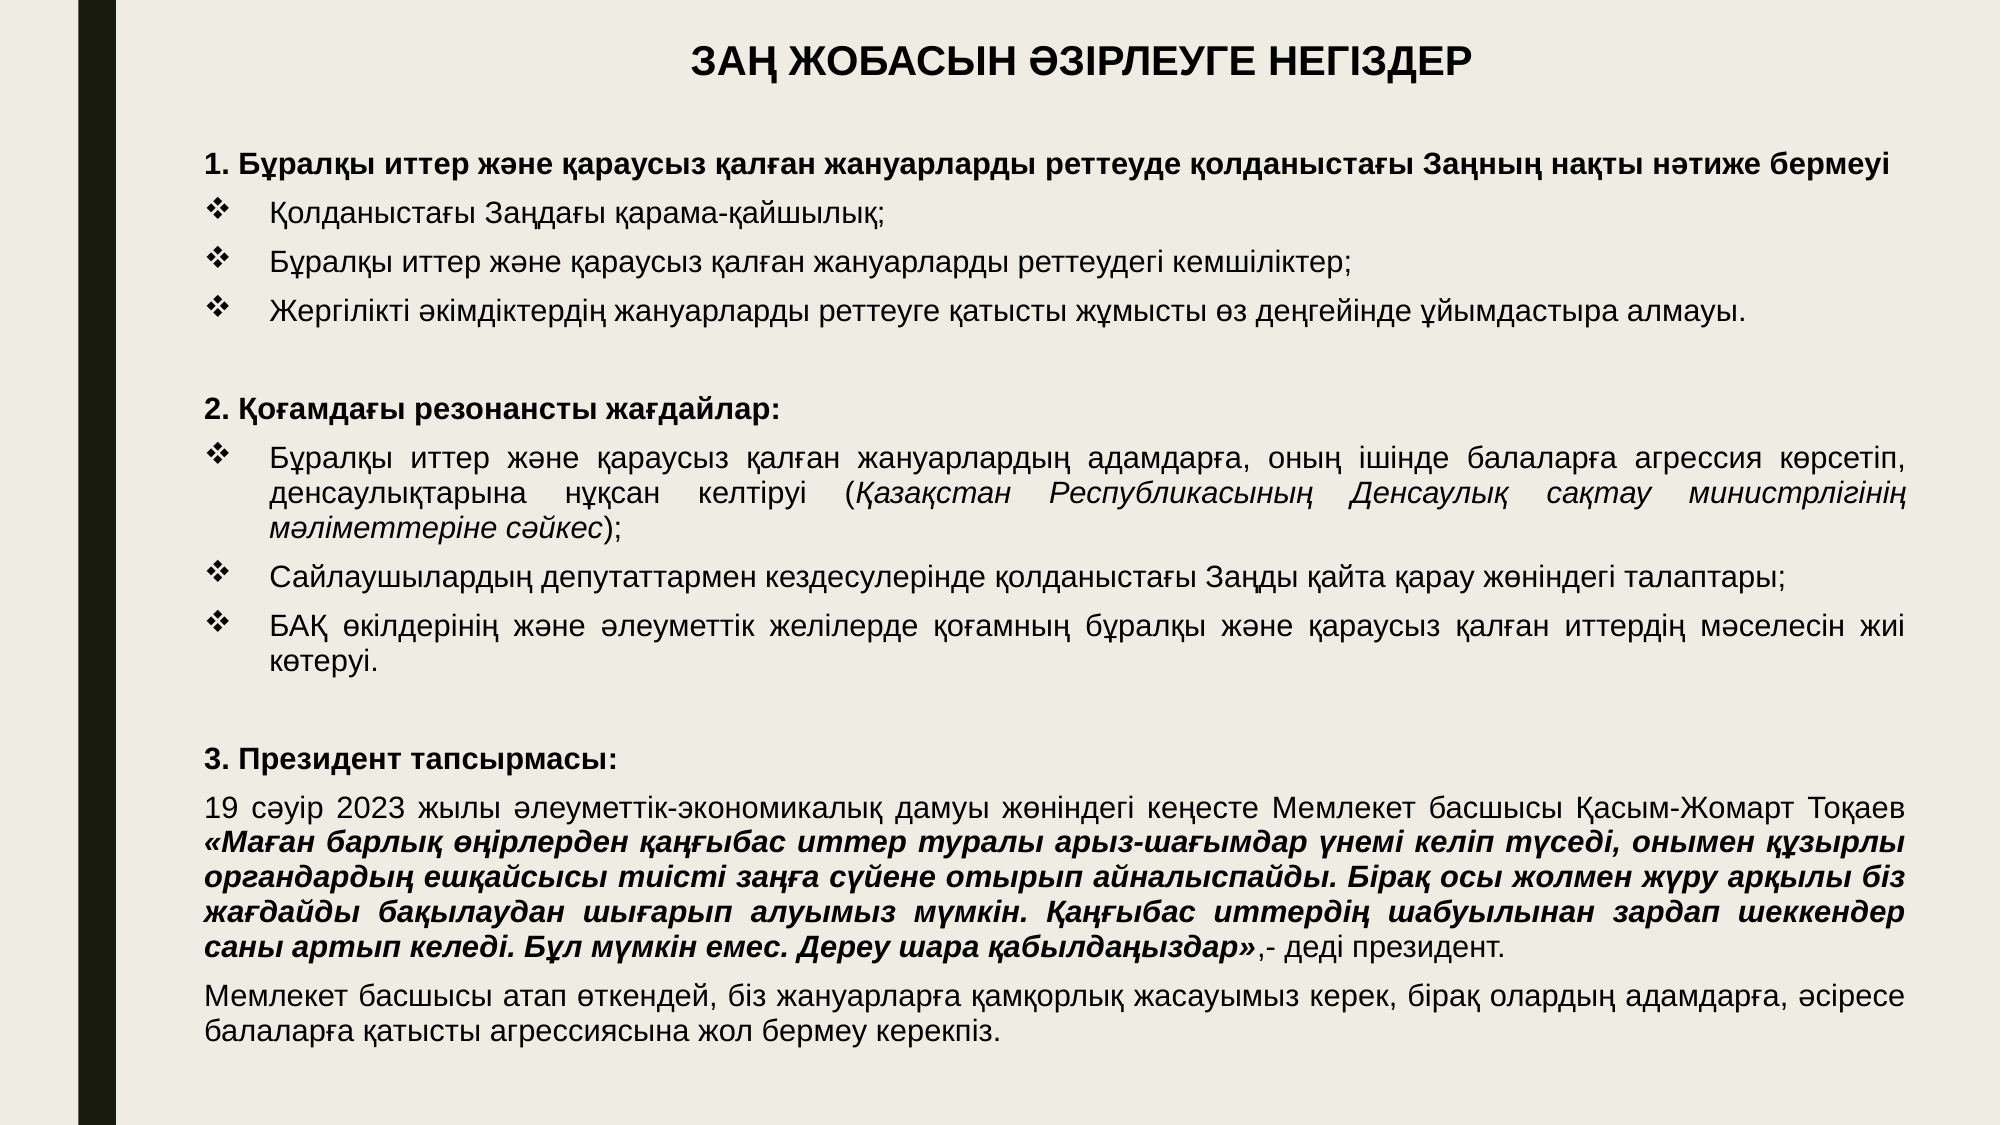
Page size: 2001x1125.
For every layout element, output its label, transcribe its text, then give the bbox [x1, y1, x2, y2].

list 1. Бұралқы иттер және қараусыз қалған жануарларды реттеуде қолданыстағы Заңның нақты нәтиже бермеуі Қолданыстағы Заңдағы қарама-қайшылық; Бұралқы иттер және қараусыз қалған жануарларды реттеудегі кемшіліктер; Жергілікті әкімдіктердің жануарларды реттеуге қатысты жұмысты өз деңгейінде ұйымдастыра алмауы. 2. Қоғамдағы резонансты жағдайлар: Бұралқы иттер және қараусыз қалған жануарлардың адамдарға, оның ішінде балаларға агрессия көрсетіп, денсаулықтарына нұқсан келтіруі (Қазақстан Республикасының Денсаулық сақтау министрлігінің мәліметтеріне сәйкес); Сайлаушылардың депутаттармен кездесулерінде қолданыстағы Заңды қайта қарау жөніндегі талаптары; БАҚ өкілдерінің және әлеуметтік желілерде қоғамның бұралқы және қараусыз қалған иттердің мәселесін жиі көтеруі. 3. Президент тапсырмасы: 19 сәуір 2023 жылы әлеуметтік-экономикалық дамуы жөніндегі кеңесте Мемлекет басшысы Қасым-Жомарт Тоқаев «Маған барлық өңірлерден қаңғыбас иттер туралы арыз-шағымдар үнемі келіп түседі, онымен құзырлы органдардың ешқайсысы тиісті заңға сүйене отырып айналыспайды. Бірақ осы жолмен жүру арқылы біз жағдайды бақылаудан шығарып алуымыз мүмкін. Қаңғыбас иттердің шабуылынан зардап шеккендер саны артып келеді. Бұл мүмкін емес. Дереу шара қабылдаңыздар»,- деді президент. Мемлекет басшысы атап өткендей, біз жануарларға қамқорлық жасауымыз керек, бірақ олардың адамдарға, әсіресе балаларға қатысты агрессиясына жол бермеу керекпіз. [189, 139, 1923, 1076]
title ЗАҢ ЖОБАСЫН ӘЗІРЛЕУГЕ НЕГІЗДЕР [376, 32, 1787, 97]
